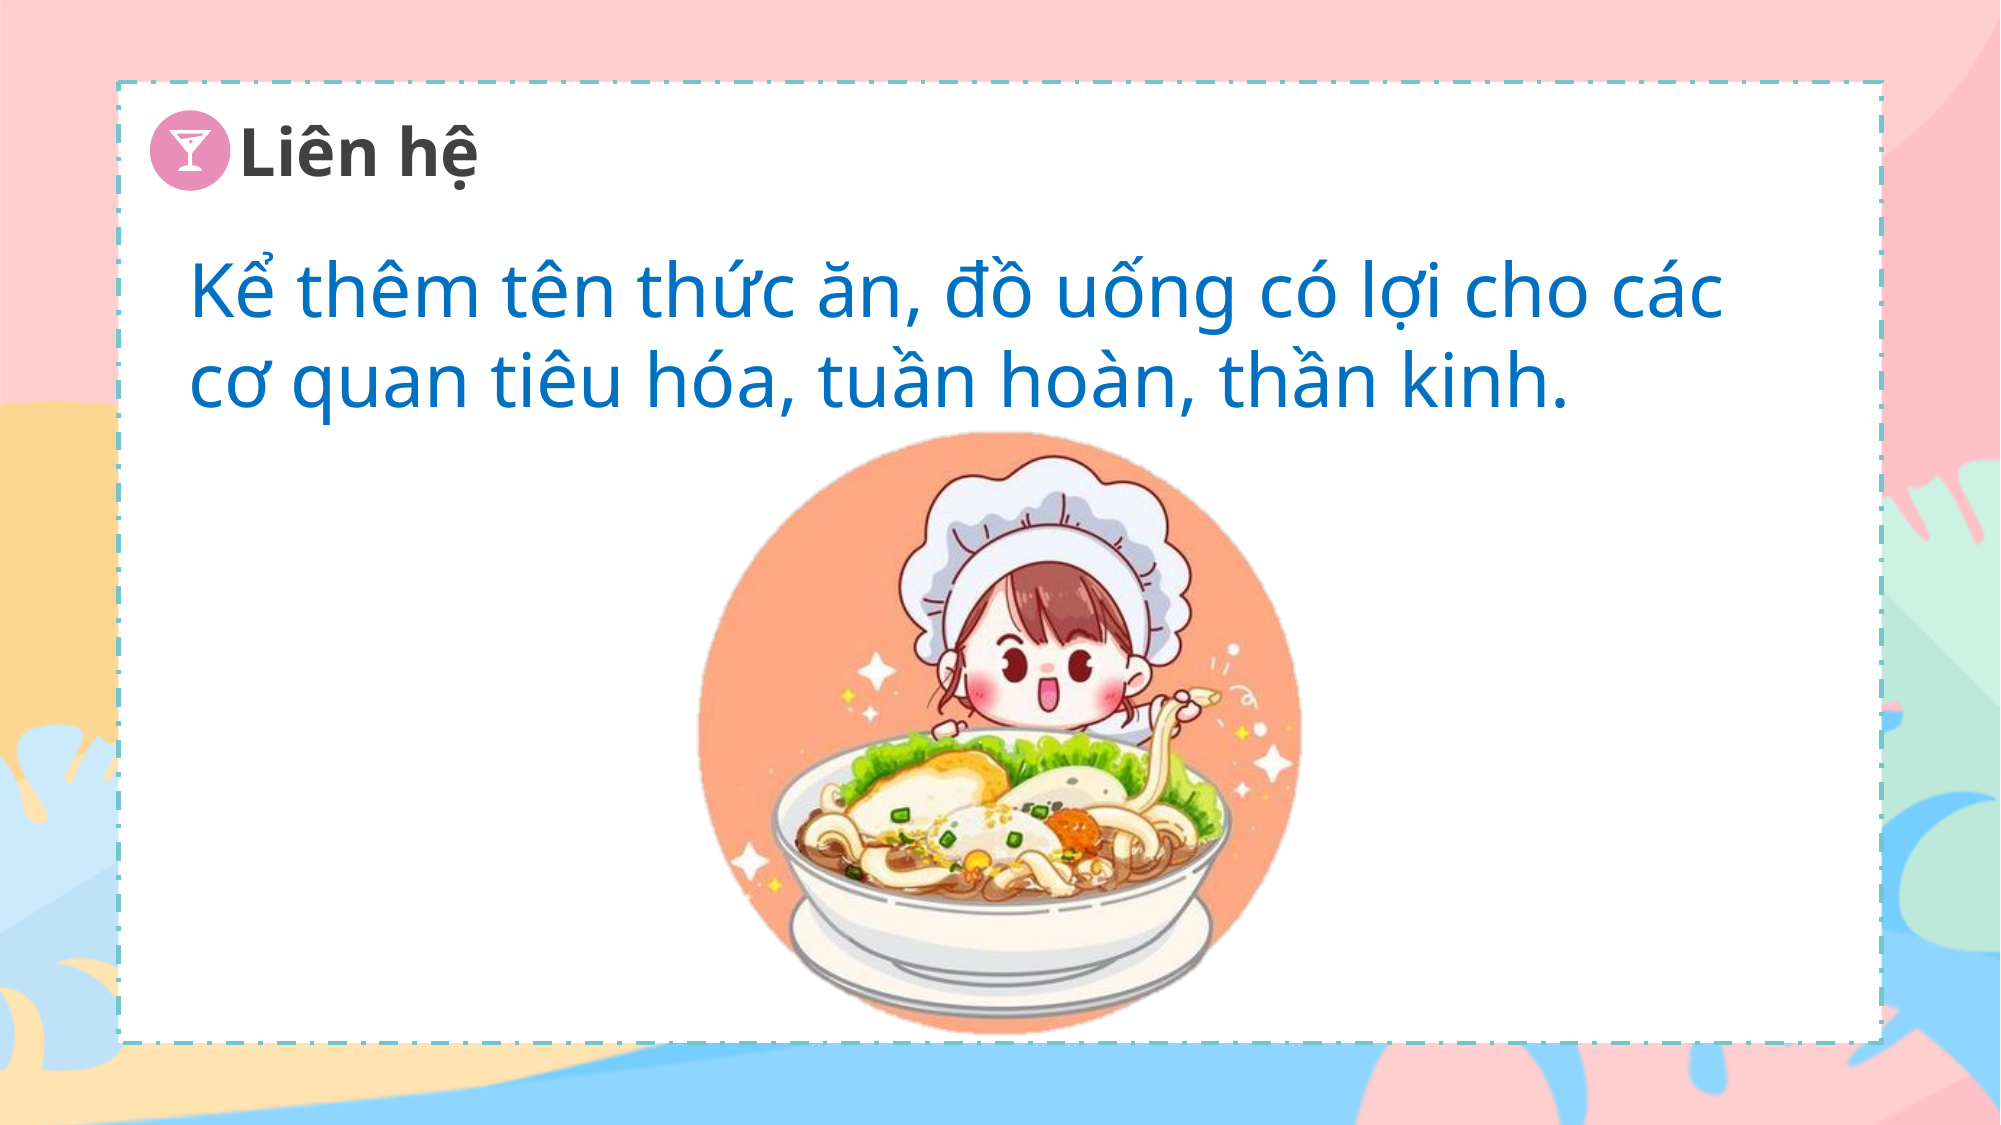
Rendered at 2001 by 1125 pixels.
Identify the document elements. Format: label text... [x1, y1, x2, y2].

picture [0, 0, 2001, 1125]
text_box Kể thêm tên thức ăn, đồ uống có lợi cho các cơ quan tiêu hóa, tuần hoàn, thần kinh. [173, 234, 1827, 430]
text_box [149, 102, 492, 199]
